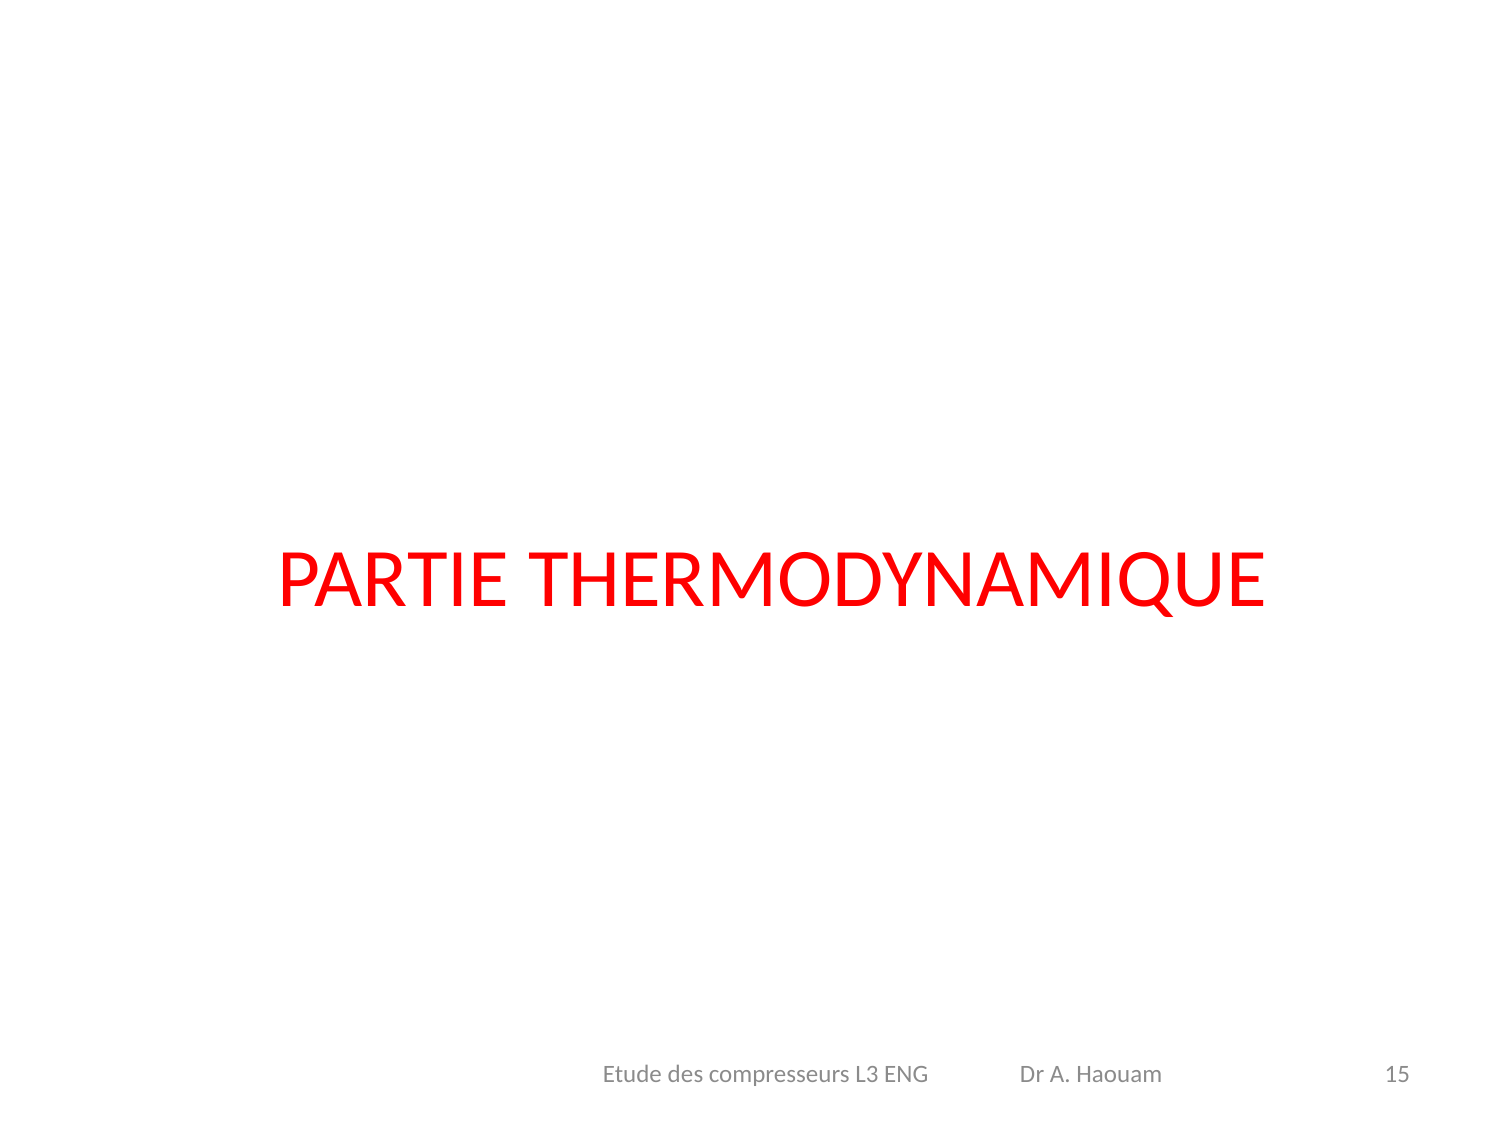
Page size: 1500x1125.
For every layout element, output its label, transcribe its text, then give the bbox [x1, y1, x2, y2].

text_box PARTIE THERMODYNAMIQUE [263, 515, 1283, 631]
slide_number 15 [1074, 1042, 1425, 1103]
footer Etude des compresseurs L3 ENG Dr A. Haouam [512, 1042, 1074, 1103]
